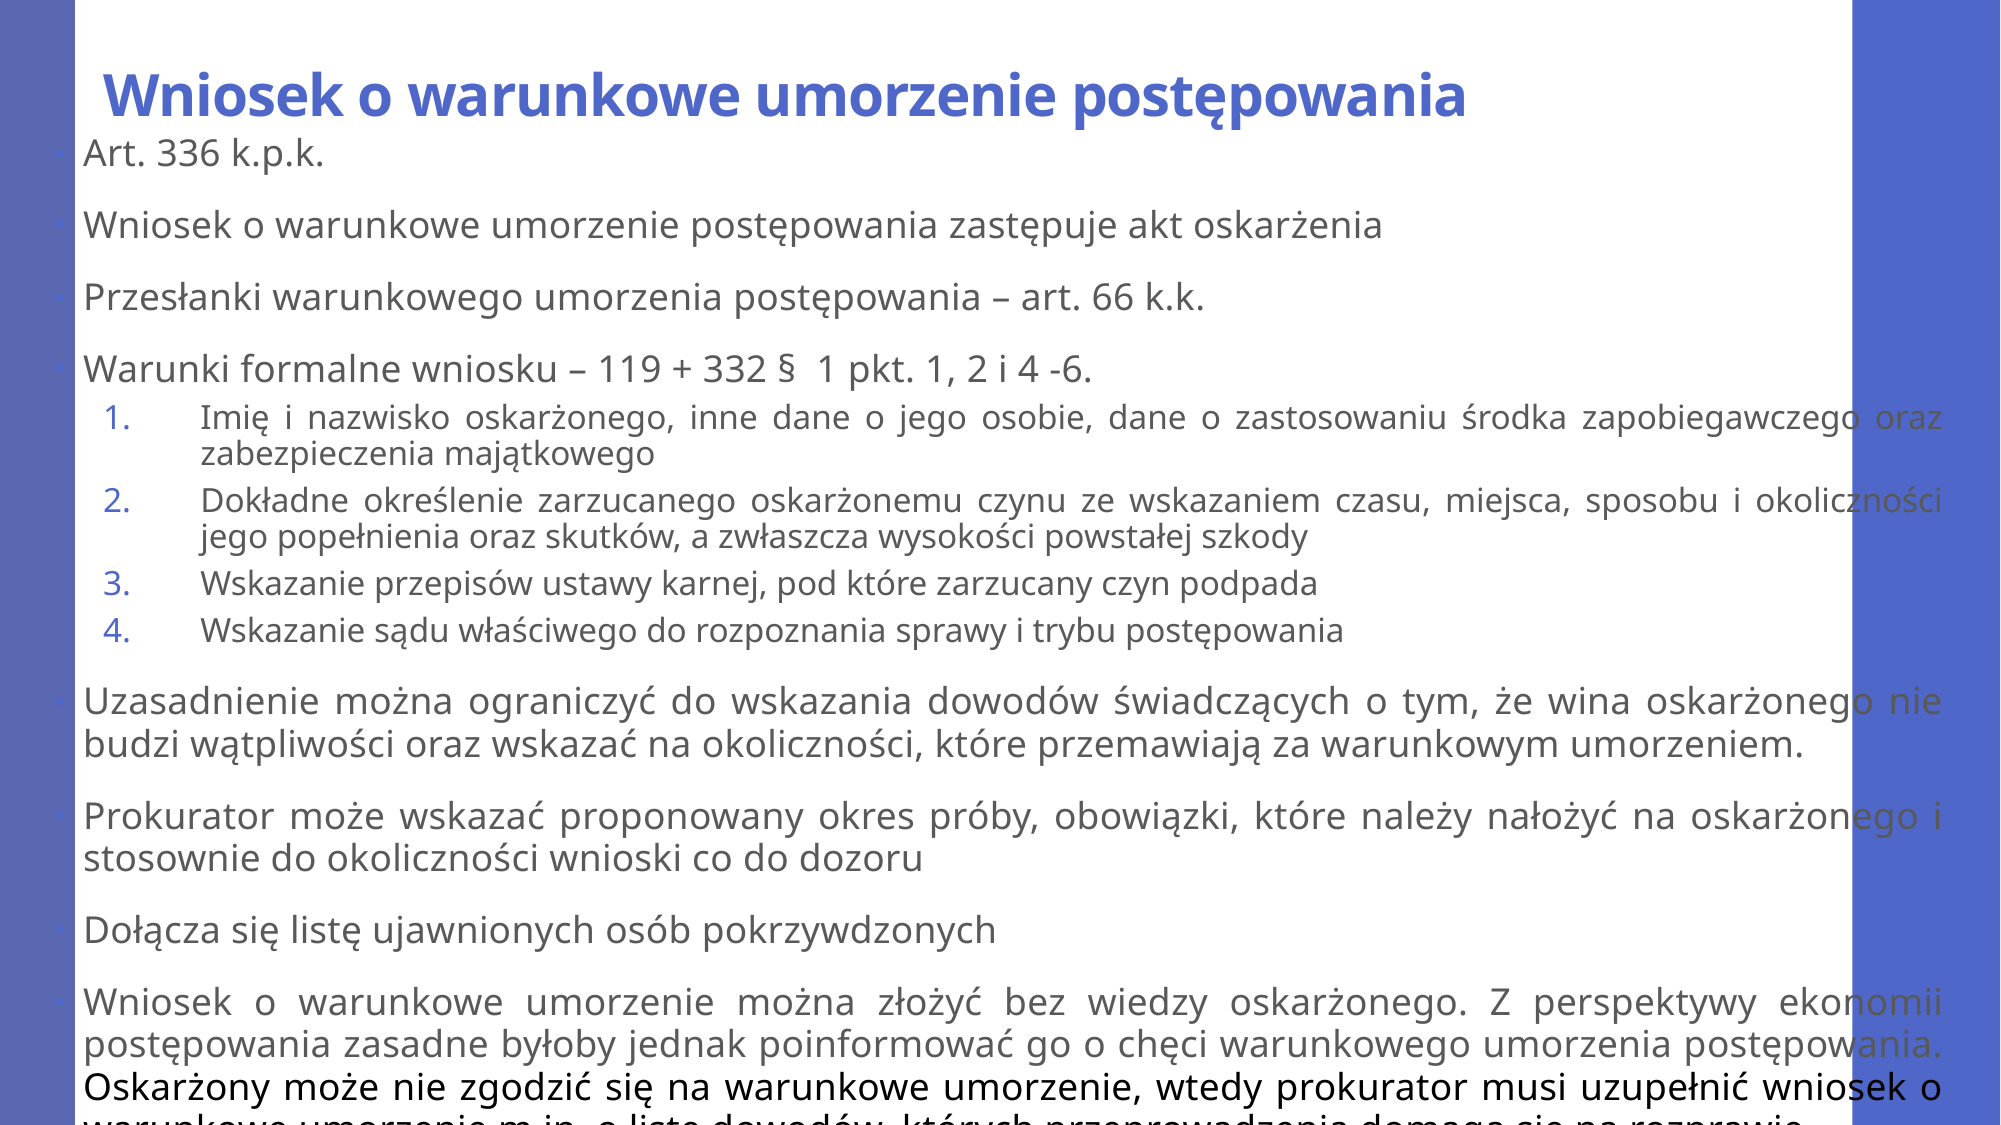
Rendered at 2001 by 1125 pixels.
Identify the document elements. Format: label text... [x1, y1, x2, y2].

title Wniosek o warunkowe umorzenie postępowania [88, 0, 1679, 125]
list Art. 336 k.p.k. Wniosek o warunkowe umorzenie postępowania zastępuje akt oskarżenia Przesłanki warunkowego umorzenia postępowania – art. 66 k.k. Warunki formalne wniosku – 119 + 332 § 1 pkt. 1, 2 i 4 -6. Imię i nazwisko oskarżonego, inne dane o jego osobie, dane o zastosowaniu środka zapobiegawczego oraz zabezpieczenia majątkowego Dokładne określenie zarzucanego oskarżonemu czynu ze wskazaniem czasu, miejsca, sposobu i okoliczności jego popełnienia oraz skutków, a zwłaszcza wysokości powstałej szkody Wskazanie przepisów ustawy karnej, pod które zarzucany czyn podpada Wskazanie sądu właściwego do rozpoznania sprawy i trybu postępowania Uzasadnienie można ograniczyć do wskazania dowodów świadczących o tym, że wina oskarżonego nie budzi wątpliwości oraz wskazać na okoliczności, które przemawiają za warunkowym umorzeniem. Prokurator może wskazać proponowany okres próby, obowiązki, które należy nałożyć na oskarżonego i stosownie do okoliczności wnioski co do dozoru Dołącza się listę ujawnionych osób pokrzywdzonych Wniosek o warunkowe umorzenie można złożyć bez wiedzy oskarżonego. Z perspektywy ekonomii postępowania zasadne byłoby jednak poinformować go o chęci warunkowego umorzenia postępowania. Oskarżony może nie zgodzić się na warunkowe umorzenie, wtedy prokurator musi uzupełnić wniosek o warunkowe umorzenie m.in. o listę dowodów, których przeprowadzenia domaga się na rozprawie. [39, 125, 1961, 1125]
